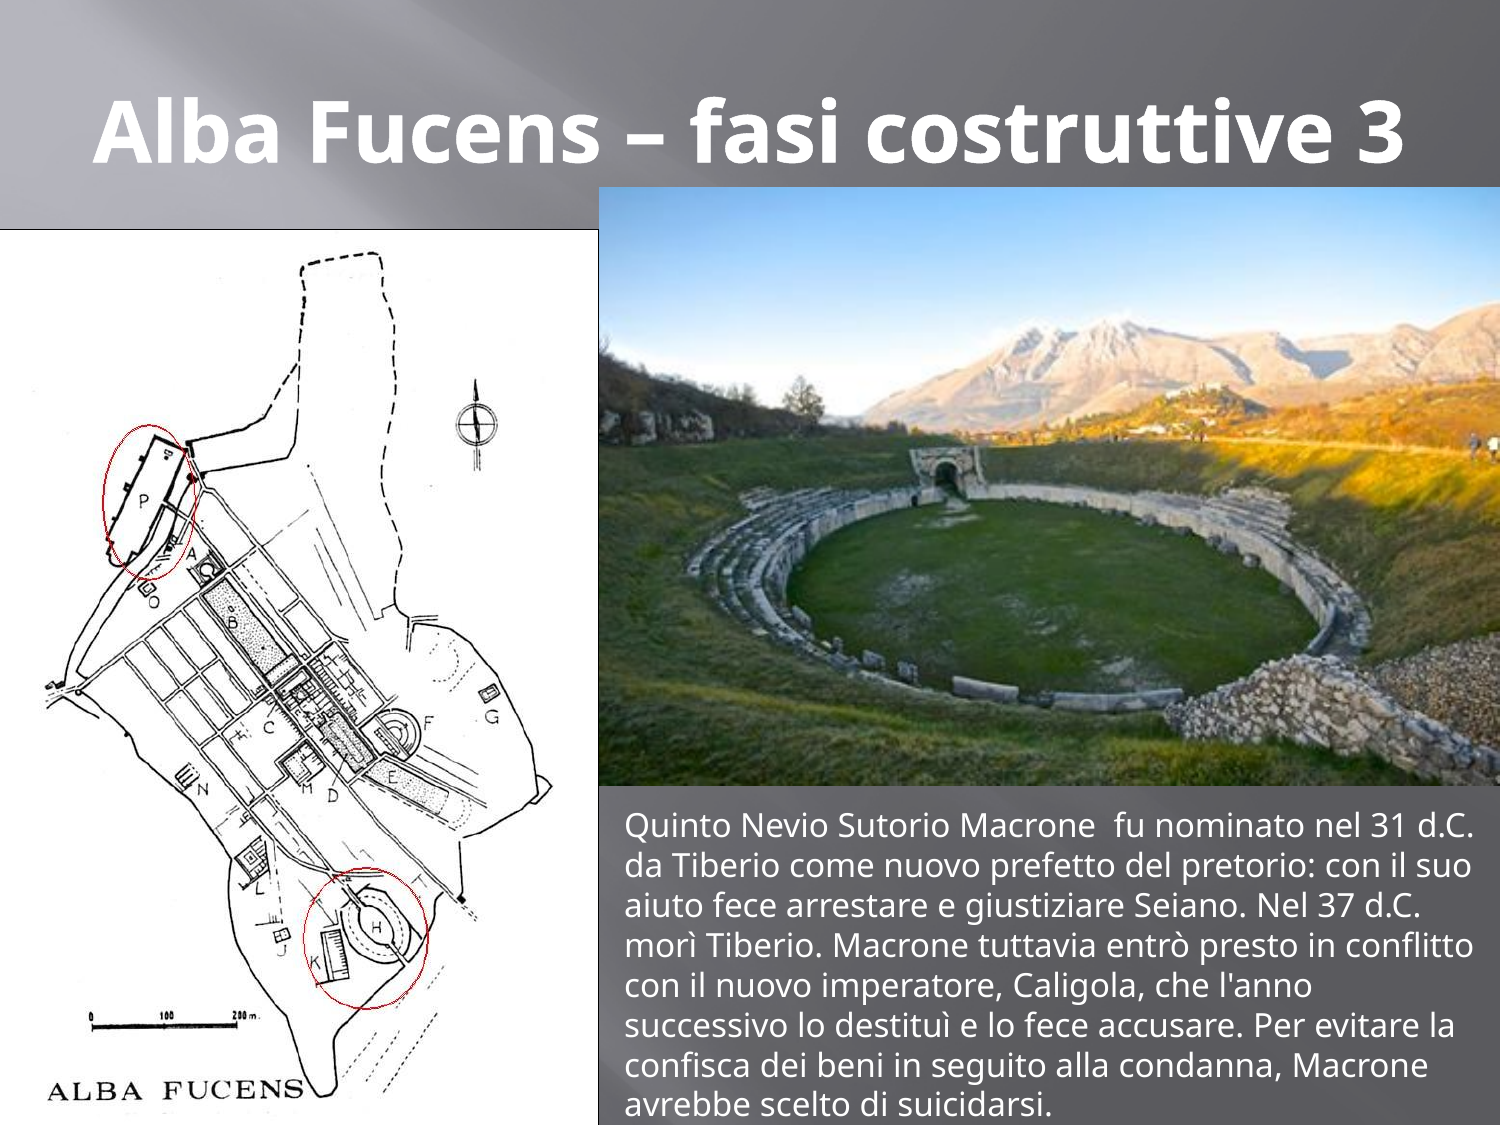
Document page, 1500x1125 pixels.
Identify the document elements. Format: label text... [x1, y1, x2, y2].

picture [599, 187, 1500, 786]
text_box Quinto Nevio Sutorio Macrone fu nominato nel 31 d.C. da Tiberio come nuovo prefetto del pretorio: con il suo aiuto fece arrestare e giustiziare Seiano. Nel 37 d.C. morì Tiberio. Macrone tuttavia entrò presto in conflitto con il nuovo imperatore, Caligola, che l'anno successivo lo destituì e lo fece accusare. Per evitare la confisca dei beni in seguito alla condanna, Macrone avrebbe scelto di suicidarsi. [641, 828, 1500, 1125]
title Alba Fucens – fasi costruttive 3 [75, 45, 1425, 211]
picture [0, 229, 598, 1125]
